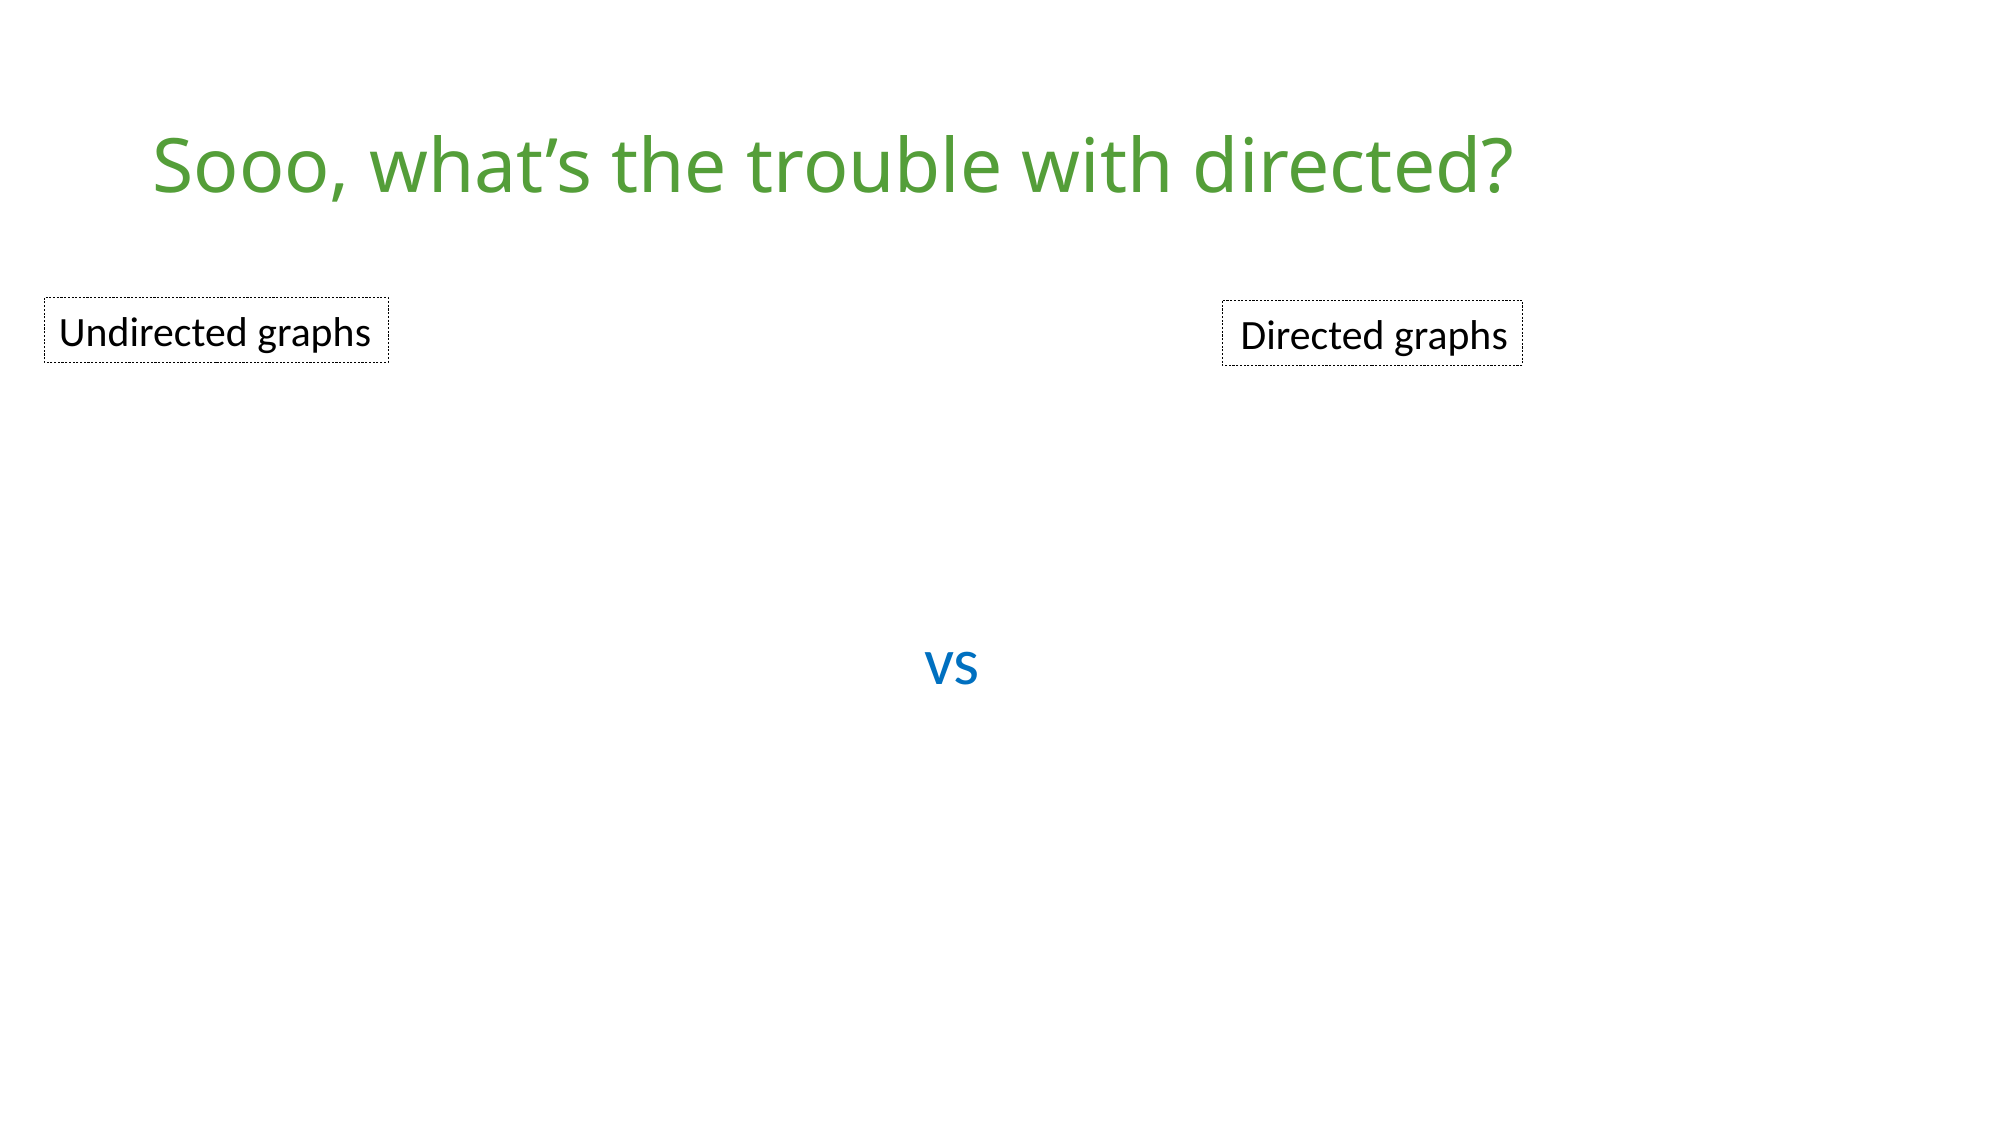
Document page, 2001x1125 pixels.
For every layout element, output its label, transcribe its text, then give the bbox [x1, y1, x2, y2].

text_box Directed graphs [1221, 300, 1523, 365]
text_box Undirected graphs [44, 297, 388, 363]
title Sooo, what’s the trouble with directed? [137, 59, 1863, 278]
text_box vs [909, 610, 1005, 706]
